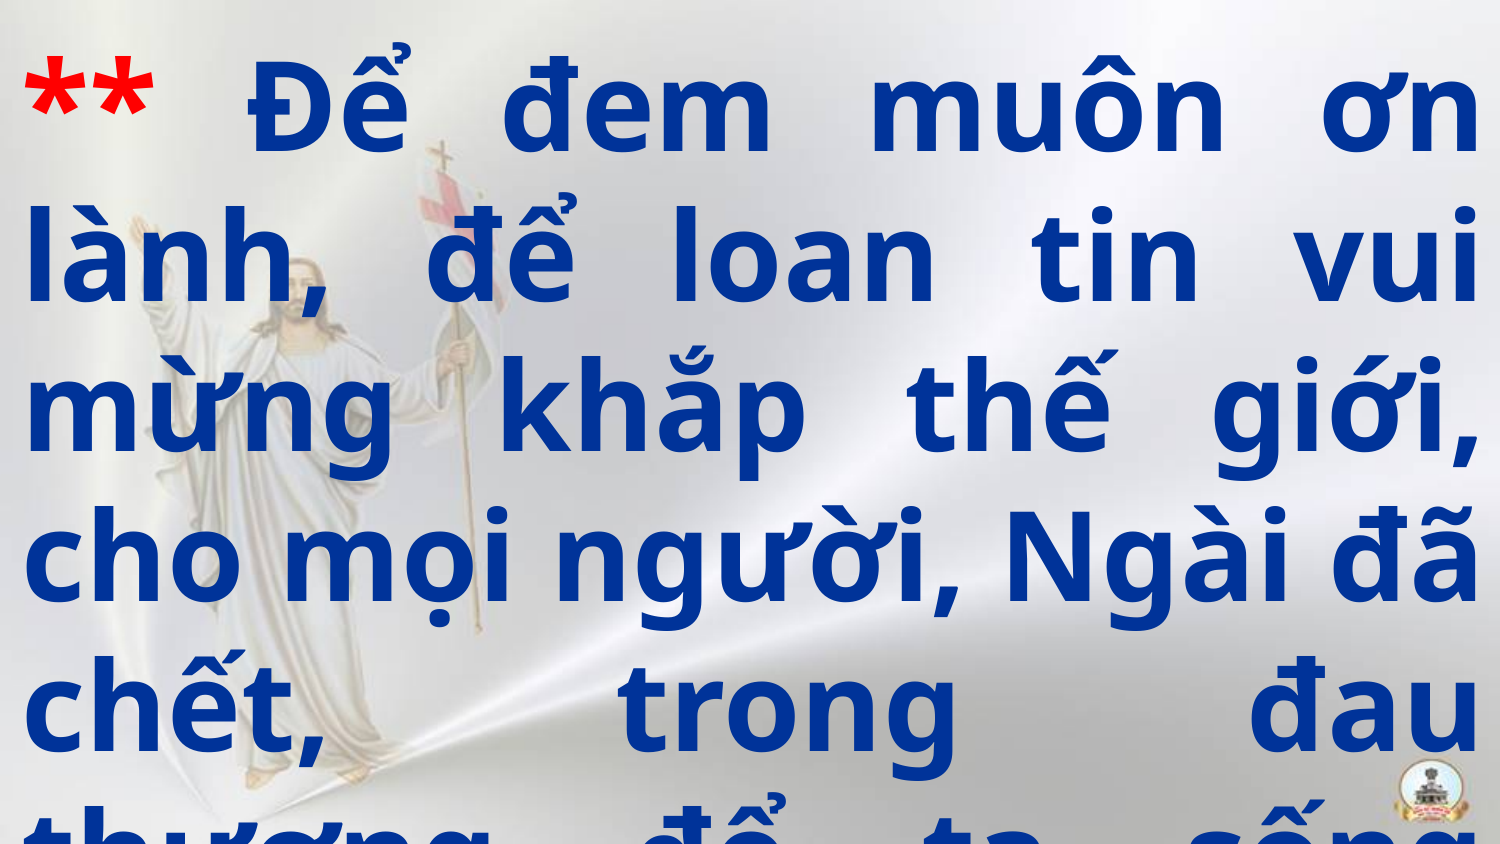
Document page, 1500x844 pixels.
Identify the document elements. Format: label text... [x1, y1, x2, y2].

list ** Để đem muôn ơn lành, để loan tin vui mừng khắp thế giới, cho mọi người, Ngài đã chết, trong đau thương để ta sống bình an. [1, 18, 1500, 844]
picture [0, 0, 1500, 844]
